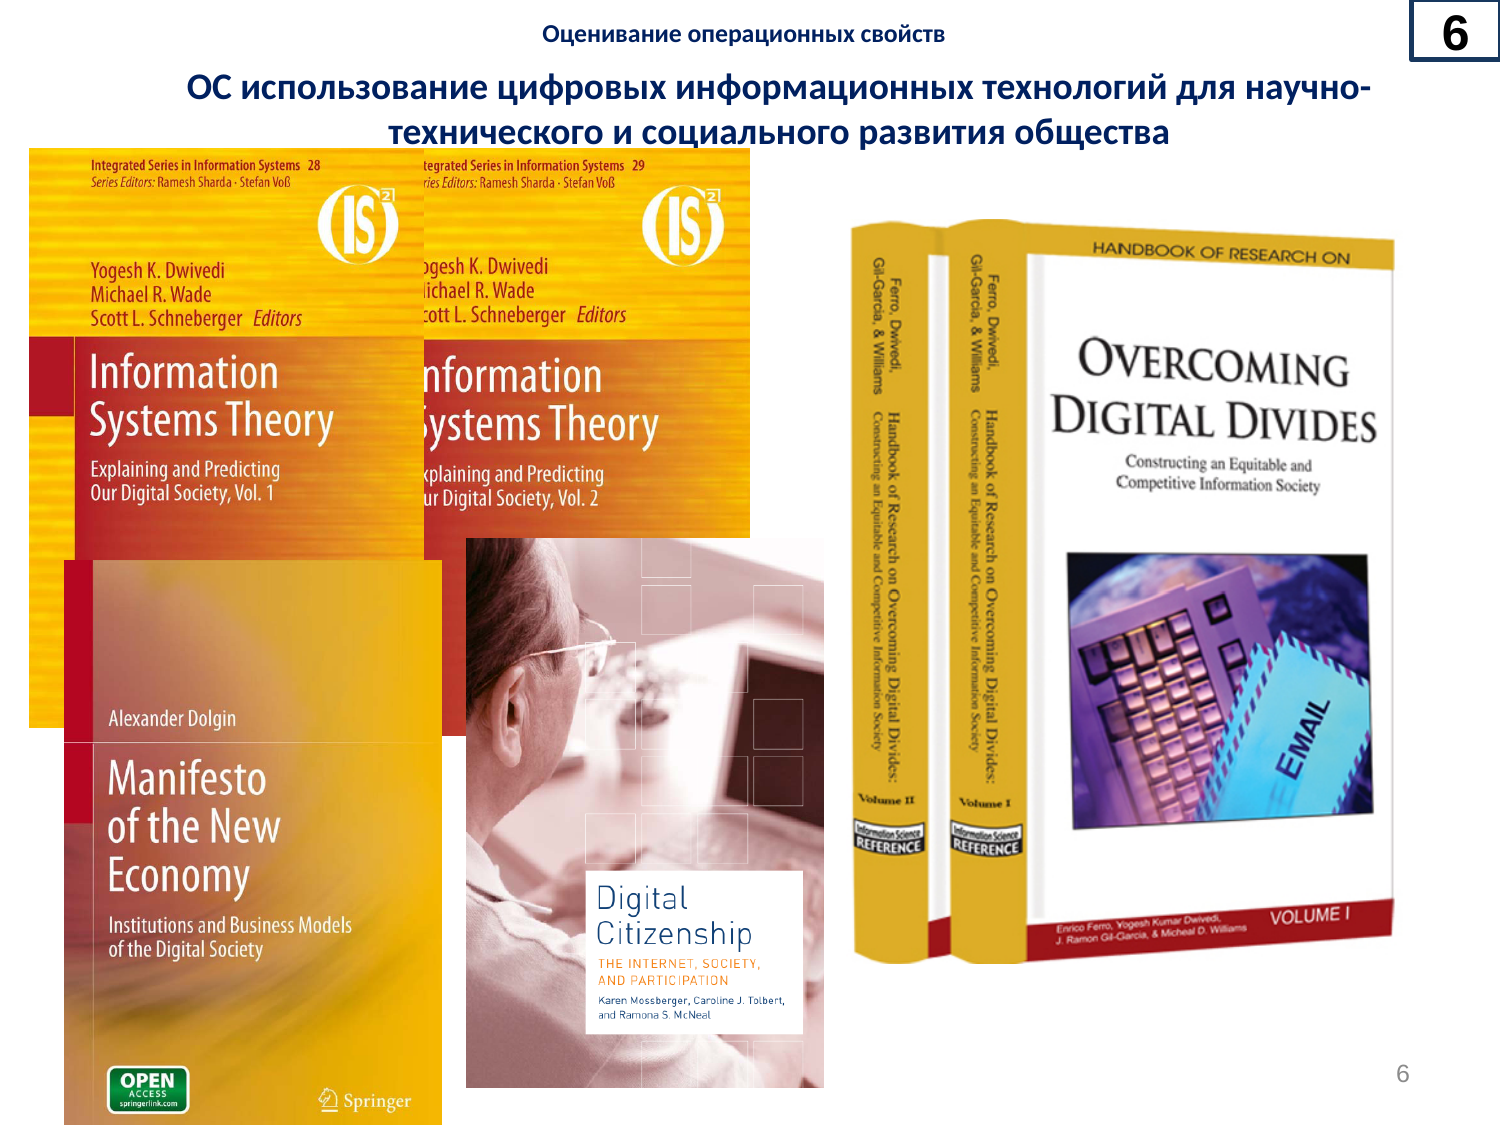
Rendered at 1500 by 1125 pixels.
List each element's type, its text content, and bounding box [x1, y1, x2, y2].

title Оценивание операционных свойств [0, 8, 1411, 55]
text_box ОС использование цифровых информационных технологий для научно-технического и социального развития общества [76, 54, 1483, 160]
text_box 6 [1411, 0, 1500, 60]
picture [29, 148, 824, 1125]
picture [844, 219, 1414, 964]
slide_number 6 [1074, 1042, 1425, 1103]
